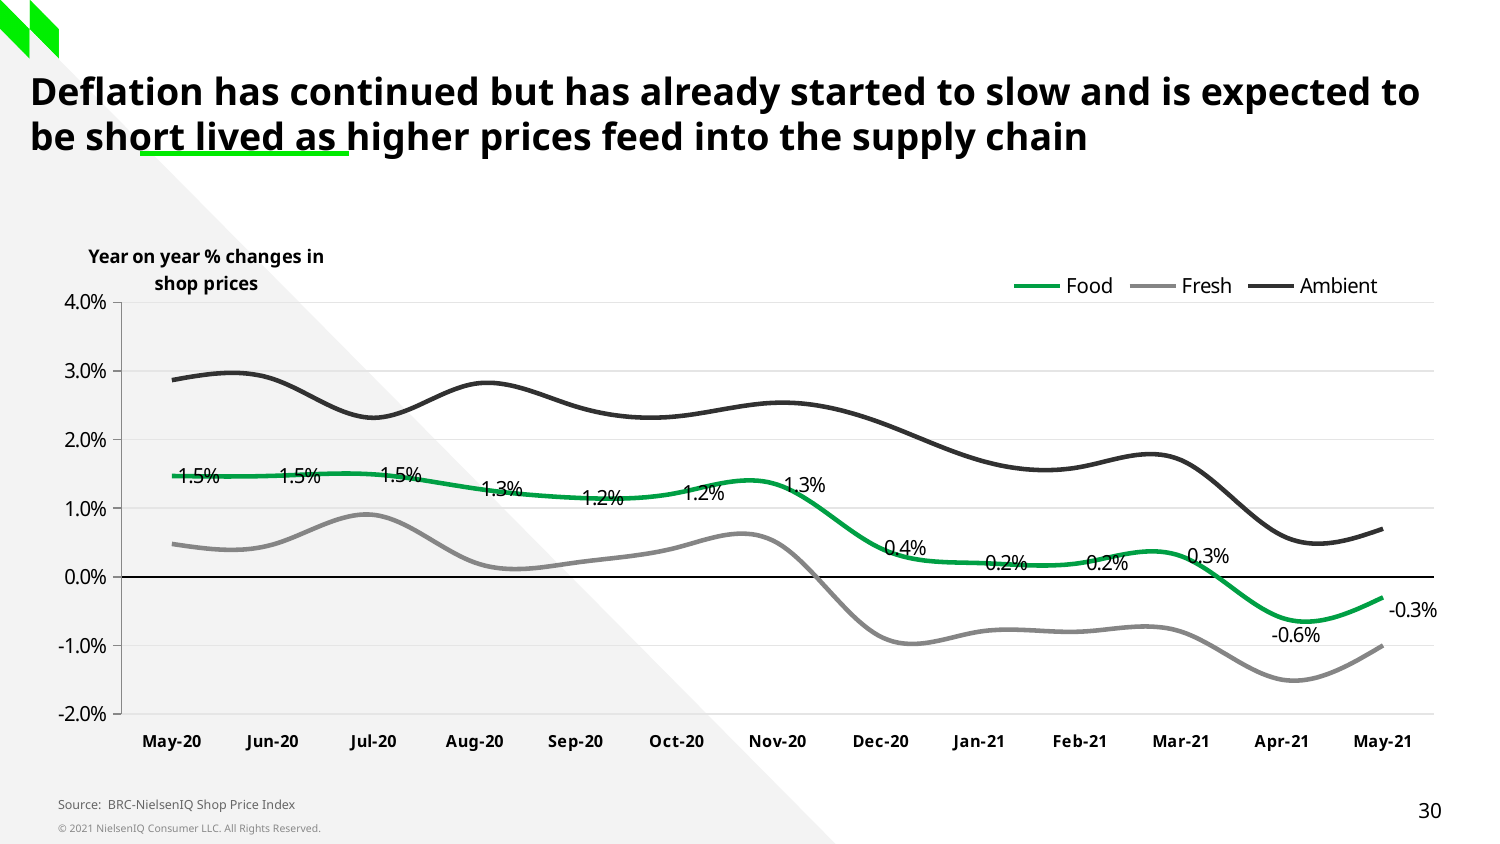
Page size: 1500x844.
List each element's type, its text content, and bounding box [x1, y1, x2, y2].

title Deflation has continued but has already started to slow and is expected to be short lived as higher prices feed into the supply chain [29, 52, 1460, 127]
subtitle Source: BRC-NielsenIQ Shop Price Index [58, 796, 1397, 828]
picture [0, 0, 59, 59]
chart [57, 225, 1441, 780]
